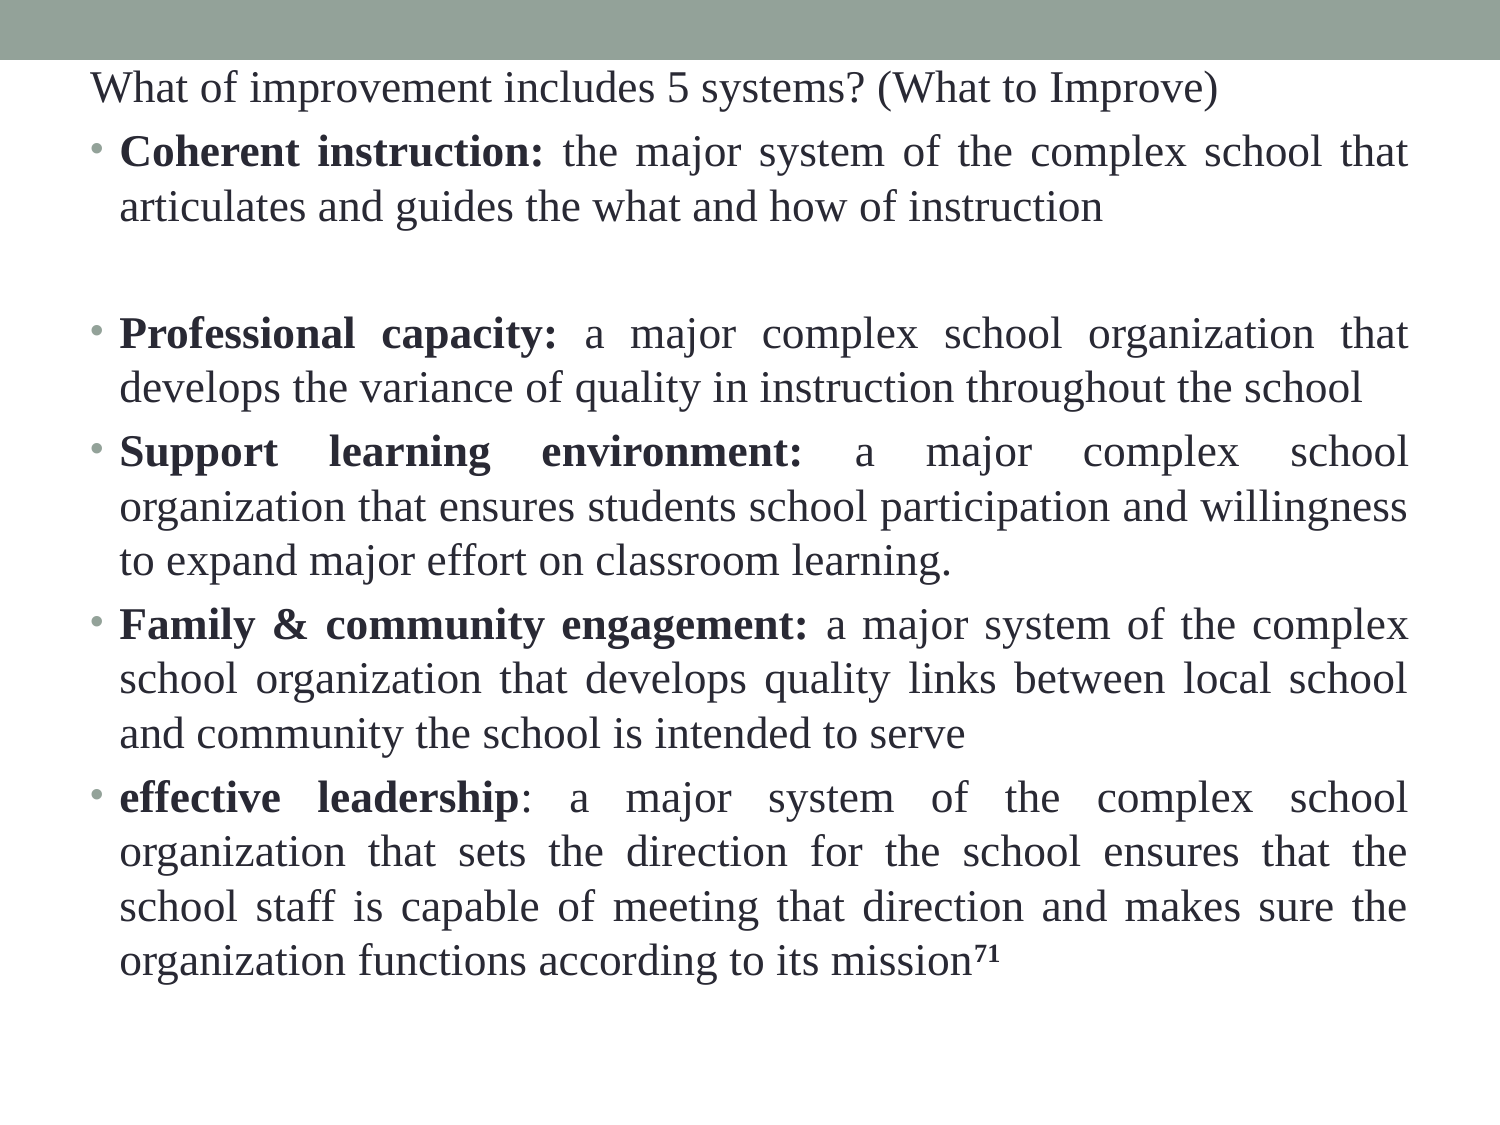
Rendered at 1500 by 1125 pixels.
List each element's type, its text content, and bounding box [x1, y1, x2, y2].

list What of improvement includes 5 systems? (What to Improve) Coherent instruction: the major system of the complex school that articulates and guides the what and how of instruction Professional capacity: a major complex school organization that develops the variance of quality in instruction throughout the school Support learning environment: a major complex school organization that ensures students school participation and willingness to expand major effort on classroom learning. Family & community engagement: a major system of the complex school organization that develops quality links between local school and community the school is intended to serve effective leadership: a major system of the complex school organization that sets the direction for the school ensures that the school staff is capable of meeting that direction and makes sure the organization functions according to its mission71 [75, 50, 1425, 1005]
